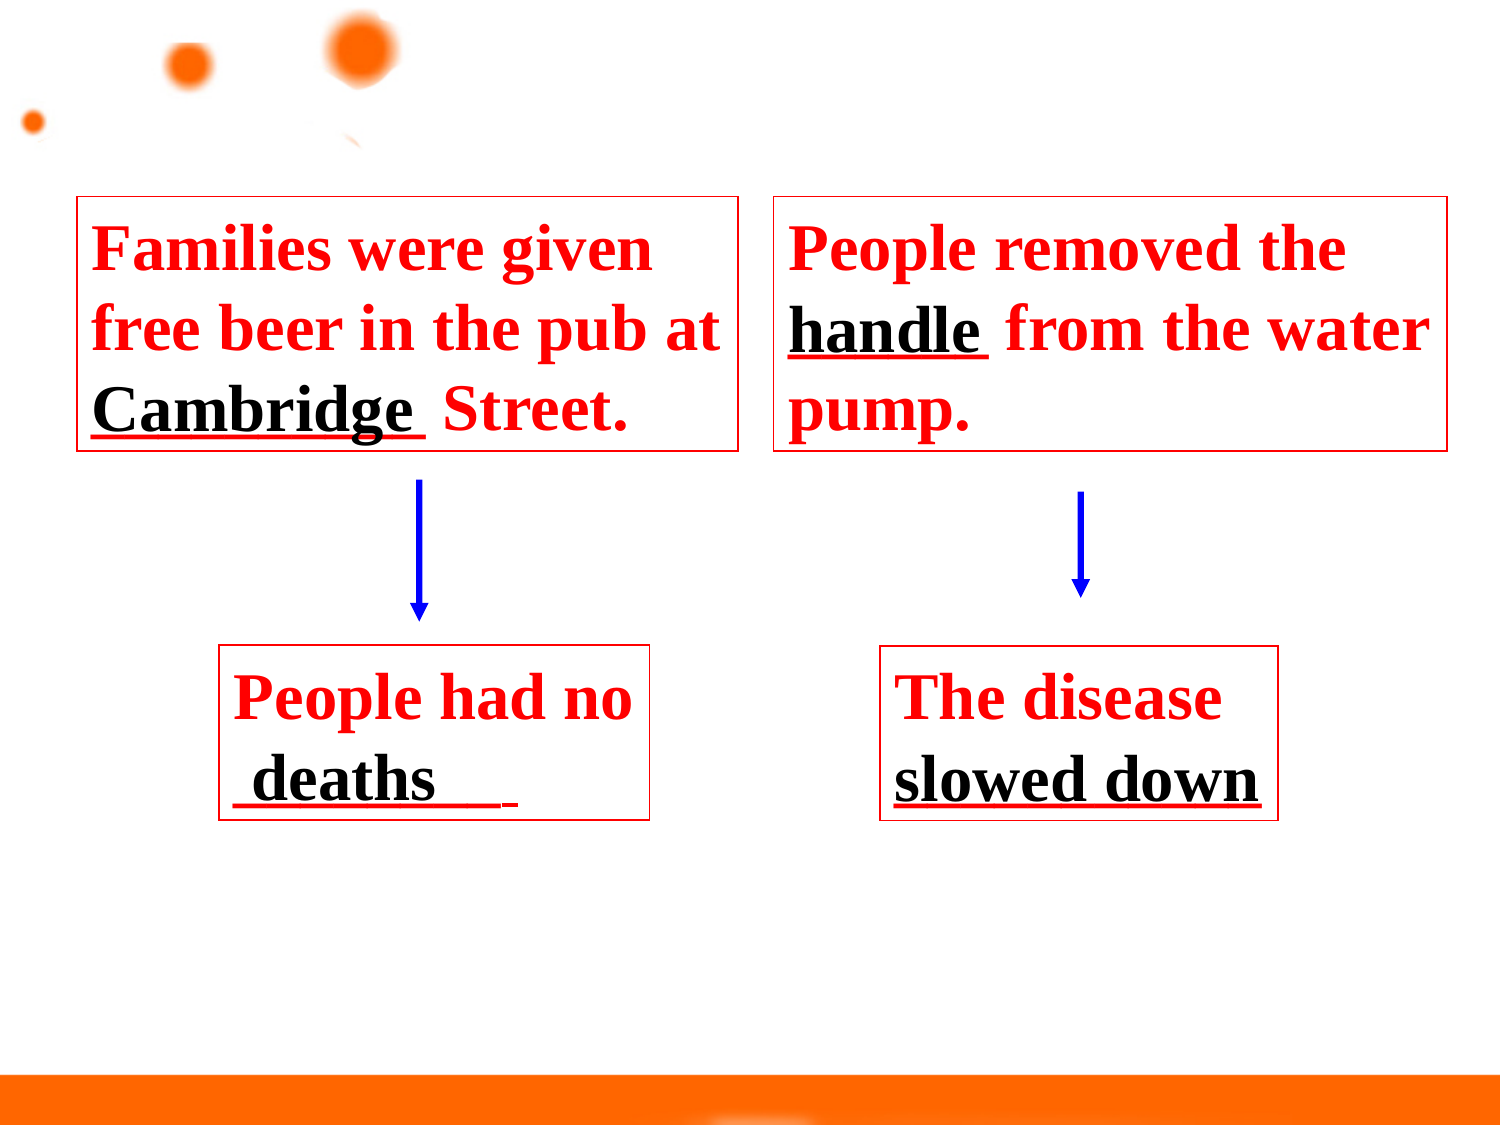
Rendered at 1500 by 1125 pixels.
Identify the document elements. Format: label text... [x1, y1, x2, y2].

text_box [1074, 491, 1087, 598]
text_box deaths [236, 726, 452, 822]
text_box People removed the ______ from the water pump. [773, 196, 1447, 451]
text_box handle [773, 278, 997, 373]
text_box [413, 479, 426, 622]
text_box People had no ________ [218, 645, 650, 820]
picture [0, 0, 1500, 1125]
text_box Cambridge [76, 357, 430, 453]
text_box slowed down [879, 727, 1275, 823]
text_box Families were given free beer in the pub at __________ Street. [76, 196, 739, 451]
text_box The disease ___________ [879, 645, 1279, 821]
